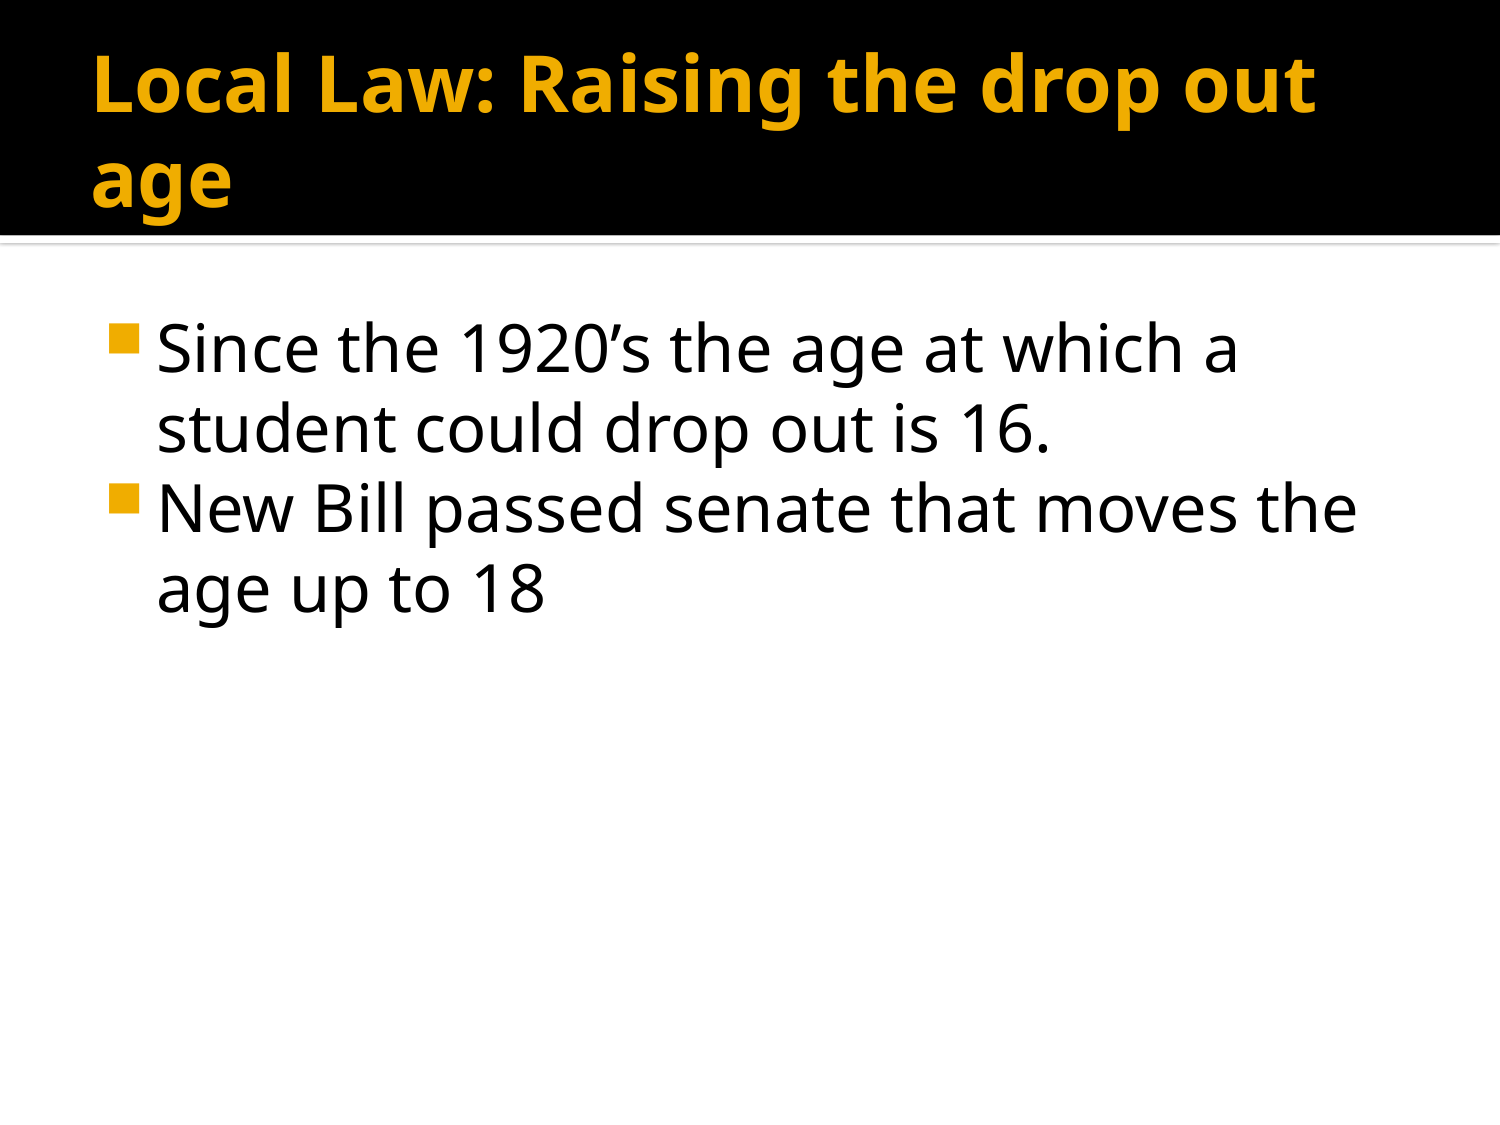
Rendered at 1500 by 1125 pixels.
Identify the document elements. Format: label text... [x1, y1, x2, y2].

title Local Law: Raising the drop out age [75, 25, 1425, 231]
list Since the 1920’s the age at which a student could drop out is 16. New Bill passed senate that moves the age up to 18 [75, 291, 1425, 1050]
